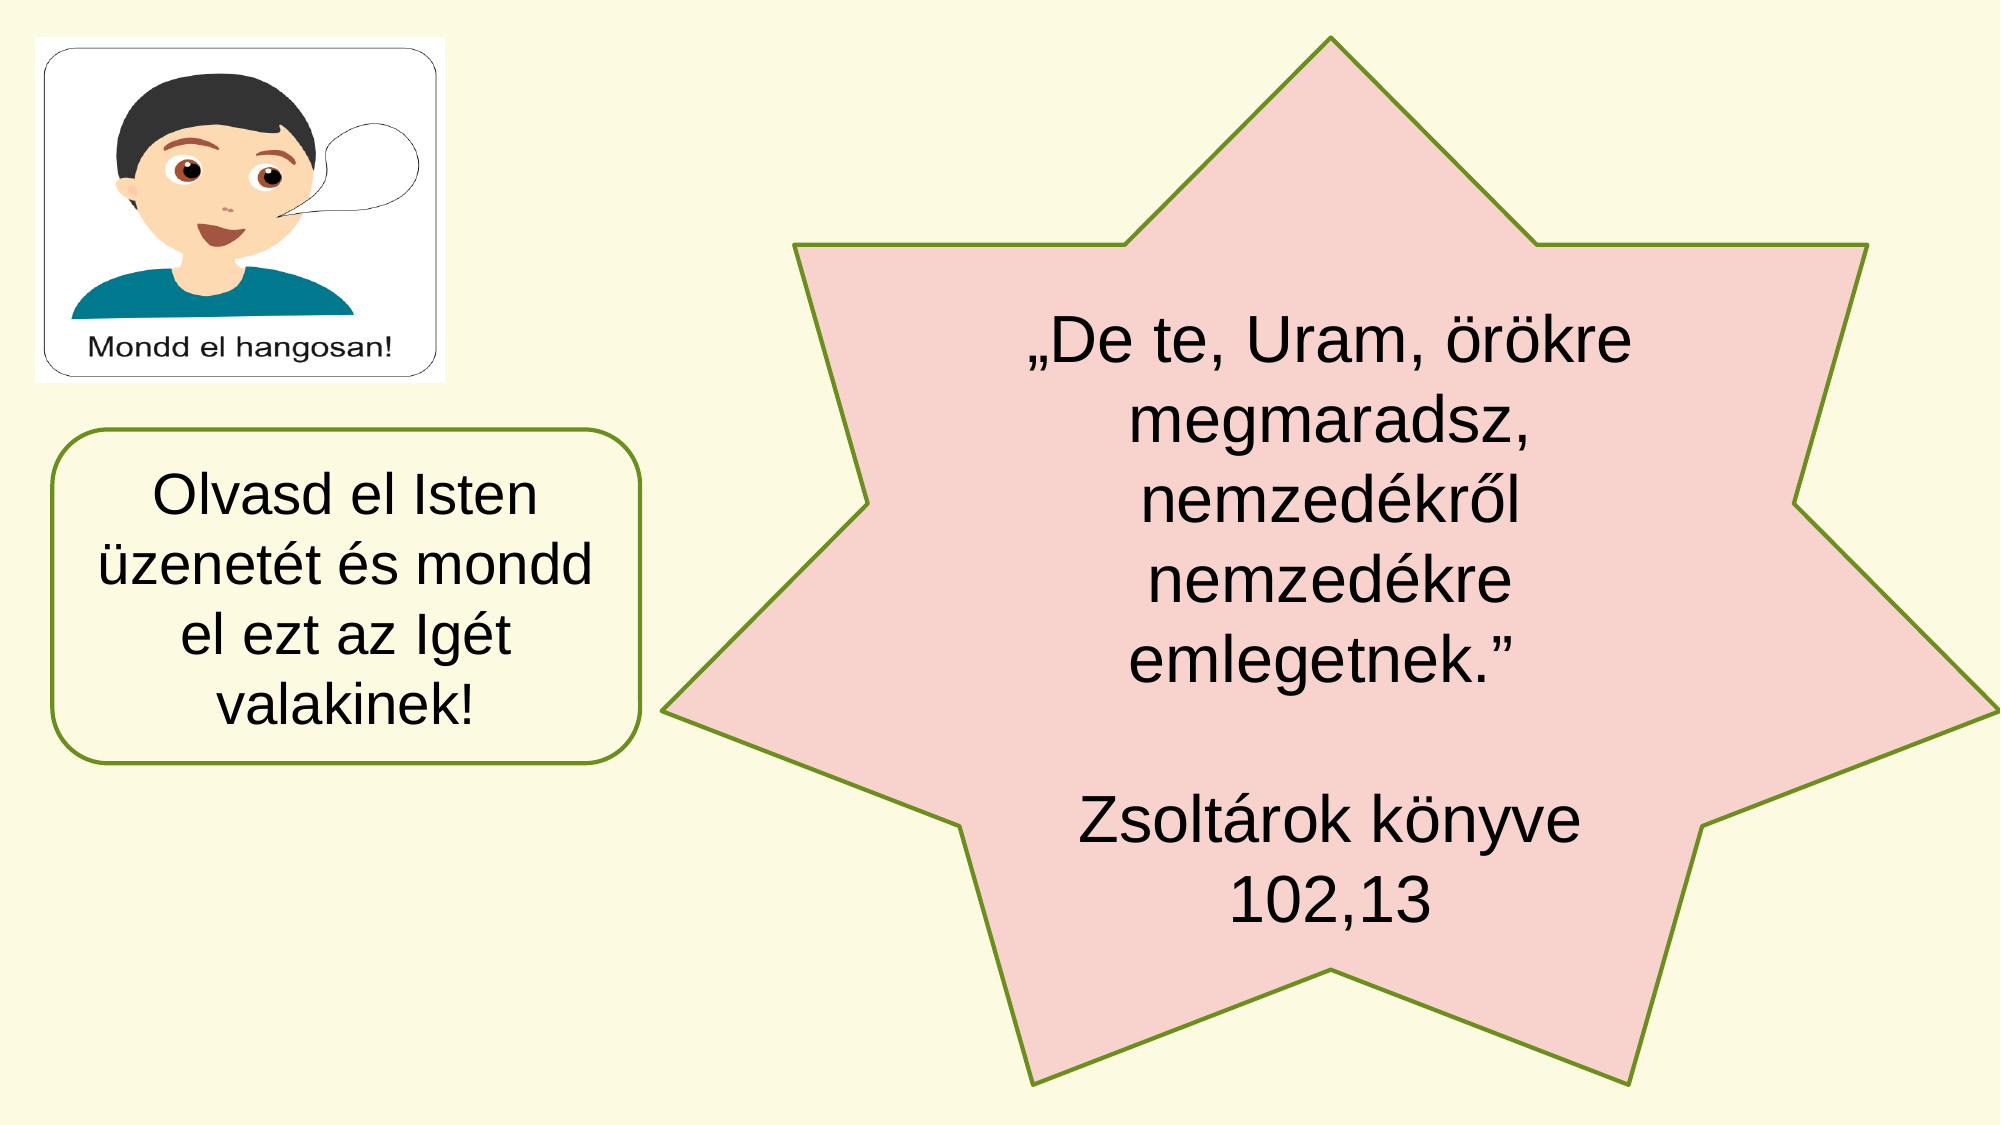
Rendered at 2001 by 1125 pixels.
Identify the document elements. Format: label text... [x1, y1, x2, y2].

text_box Olvasd el Isten üzenetét és mondd el ezt az Igét valakinek! [50, 427, 643, 766]
text_box „De te, Uram, örökre megmaradsz, nemzedékről nemzedékre emlegetnek.” Zsoltárok könyve 102,13 [659, 35, 2000, 1087]
picture [35, 37, 445, 384]
